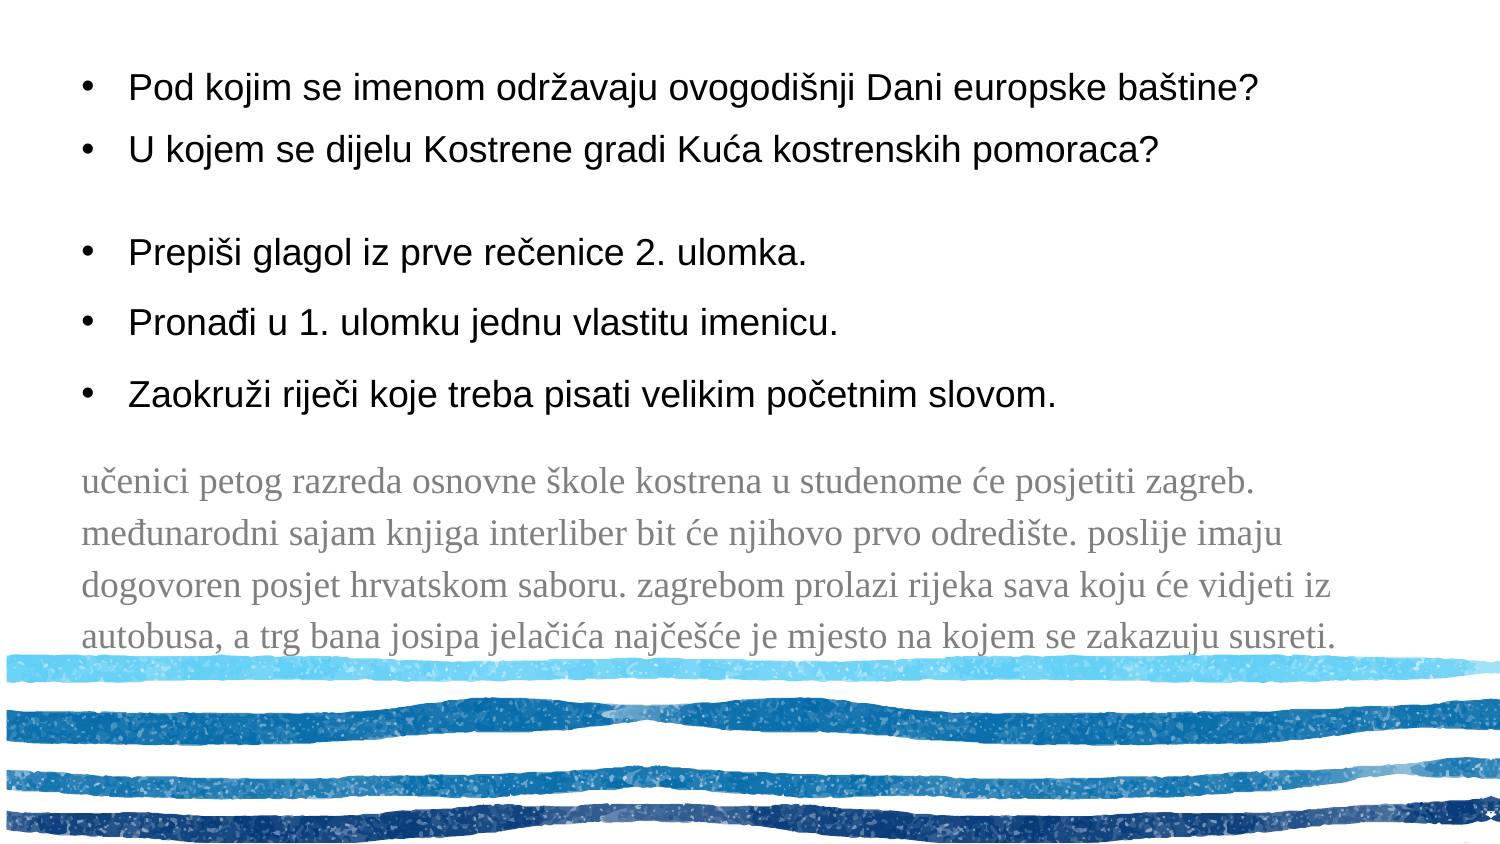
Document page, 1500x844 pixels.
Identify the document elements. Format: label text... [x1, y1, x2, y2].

picture [6, 637, 1500, 844]
text_box Pod kojim se imenom održavaju ovogodišnji Dani europske baštine? U kojem se dijelu Kostrene gradi Kuća kostrenskih pomoraca? [66, 55, 1447, 178]
text_box Prepiši glagol iz prve rečenice 2. ulomka. Pronađi u 1. ulomku jednu vlastitu imenicu. Zaokruži riječi koje treba pisati velikim početnim slovom. učenici petog razreda osnovne škole kostrena u studenome će posjetiti zagreb. međunarodni sajam knjiga interliber bit će njihovo prvo odredište. poslije imaju dogovoren posjet hrvatskom saboru. zagrebom prolazi rijeka sava koju će vidjeti iz autobusa, a trg bana josipa jelačića najčešće je mjesto na kojem se zakazuju susreti. [66, 221, 1414, 636]
